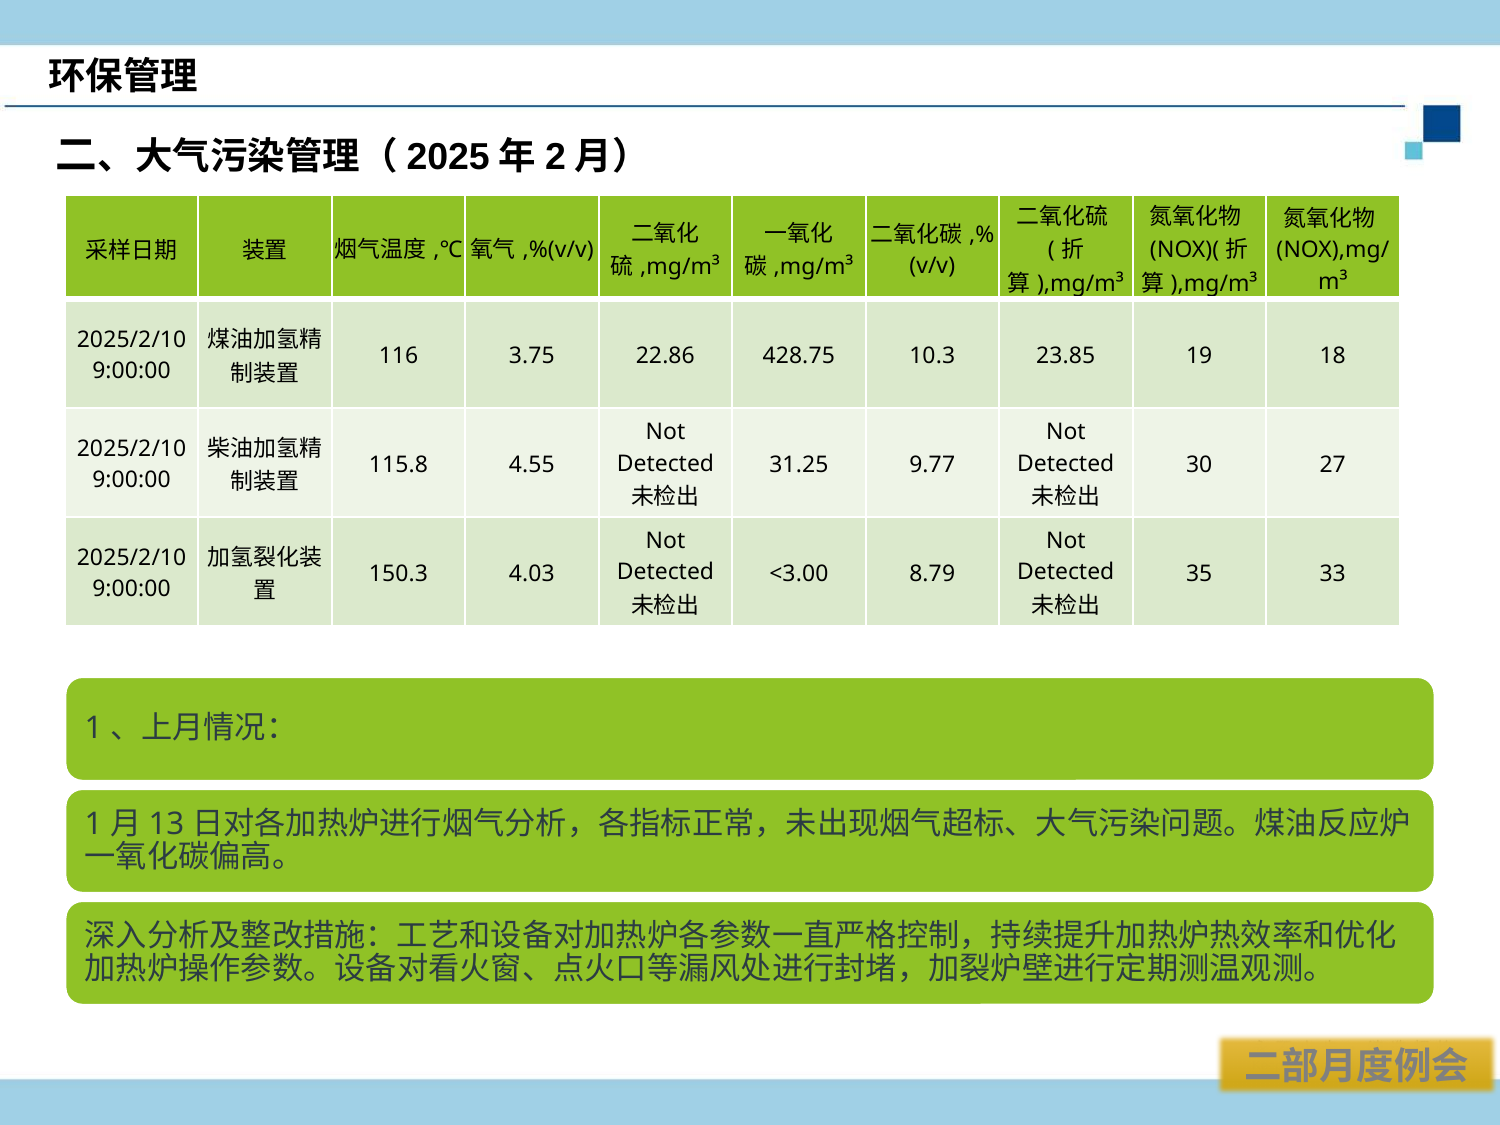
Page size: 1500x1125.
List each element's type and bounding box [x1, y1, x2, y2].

text_box [64, 656, 1436, 1026]
picture [0, 0, 1500, 1125]
